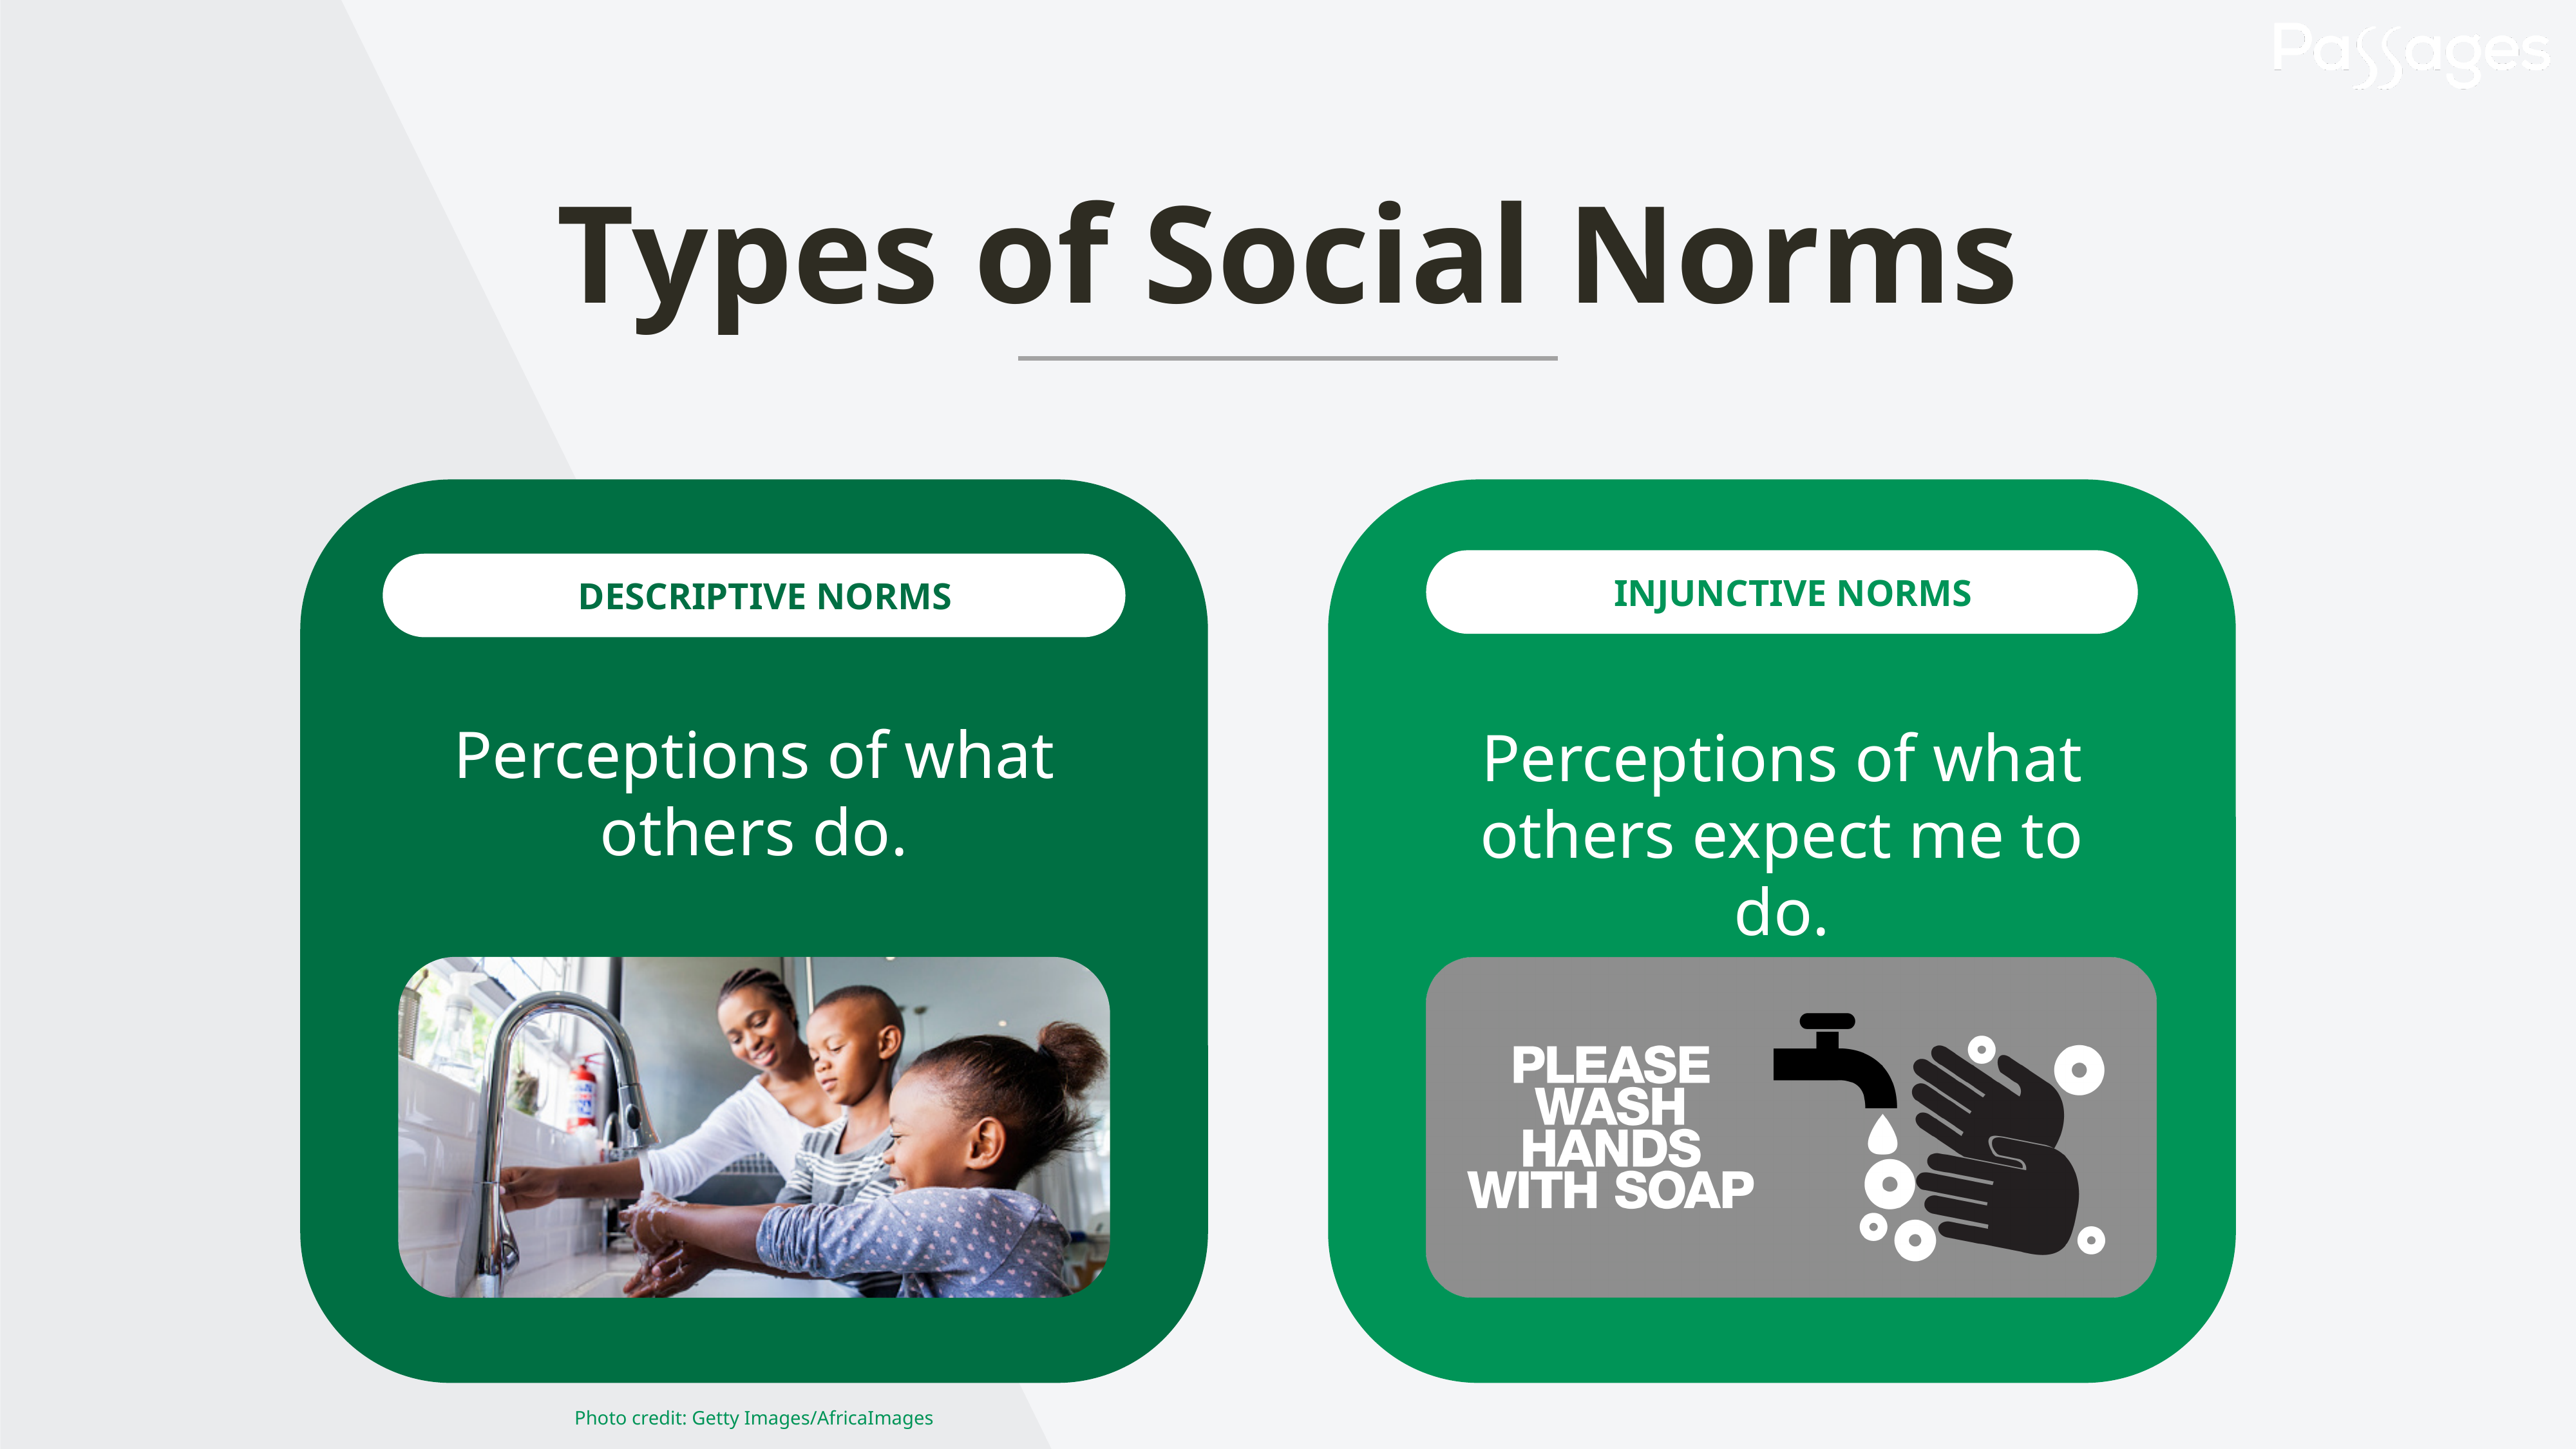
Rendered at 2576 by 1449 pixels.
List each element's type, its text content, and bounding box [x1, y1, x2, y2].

list Perceptions of what others do. [398, 709, 1110, 873]
list Perceptions of what others expect me to do. [1426, 712, 2138, 955]
picture [2264, 0, 2559, 102]
list INJUNCTIVE NORMS [1475, 565, 2088, 619]
list DESCRIPTIVE NORMS [448, 569, 1061, 622]
title Types of Social Norms [417, 182, 2159, 412]
picture [1426, 957, 2157, 1298]
text_box Photo credit: Getty Images/AfricaImages [426, 1401, 1083, 1434]
picture [398, 956, 1110, 1298]
